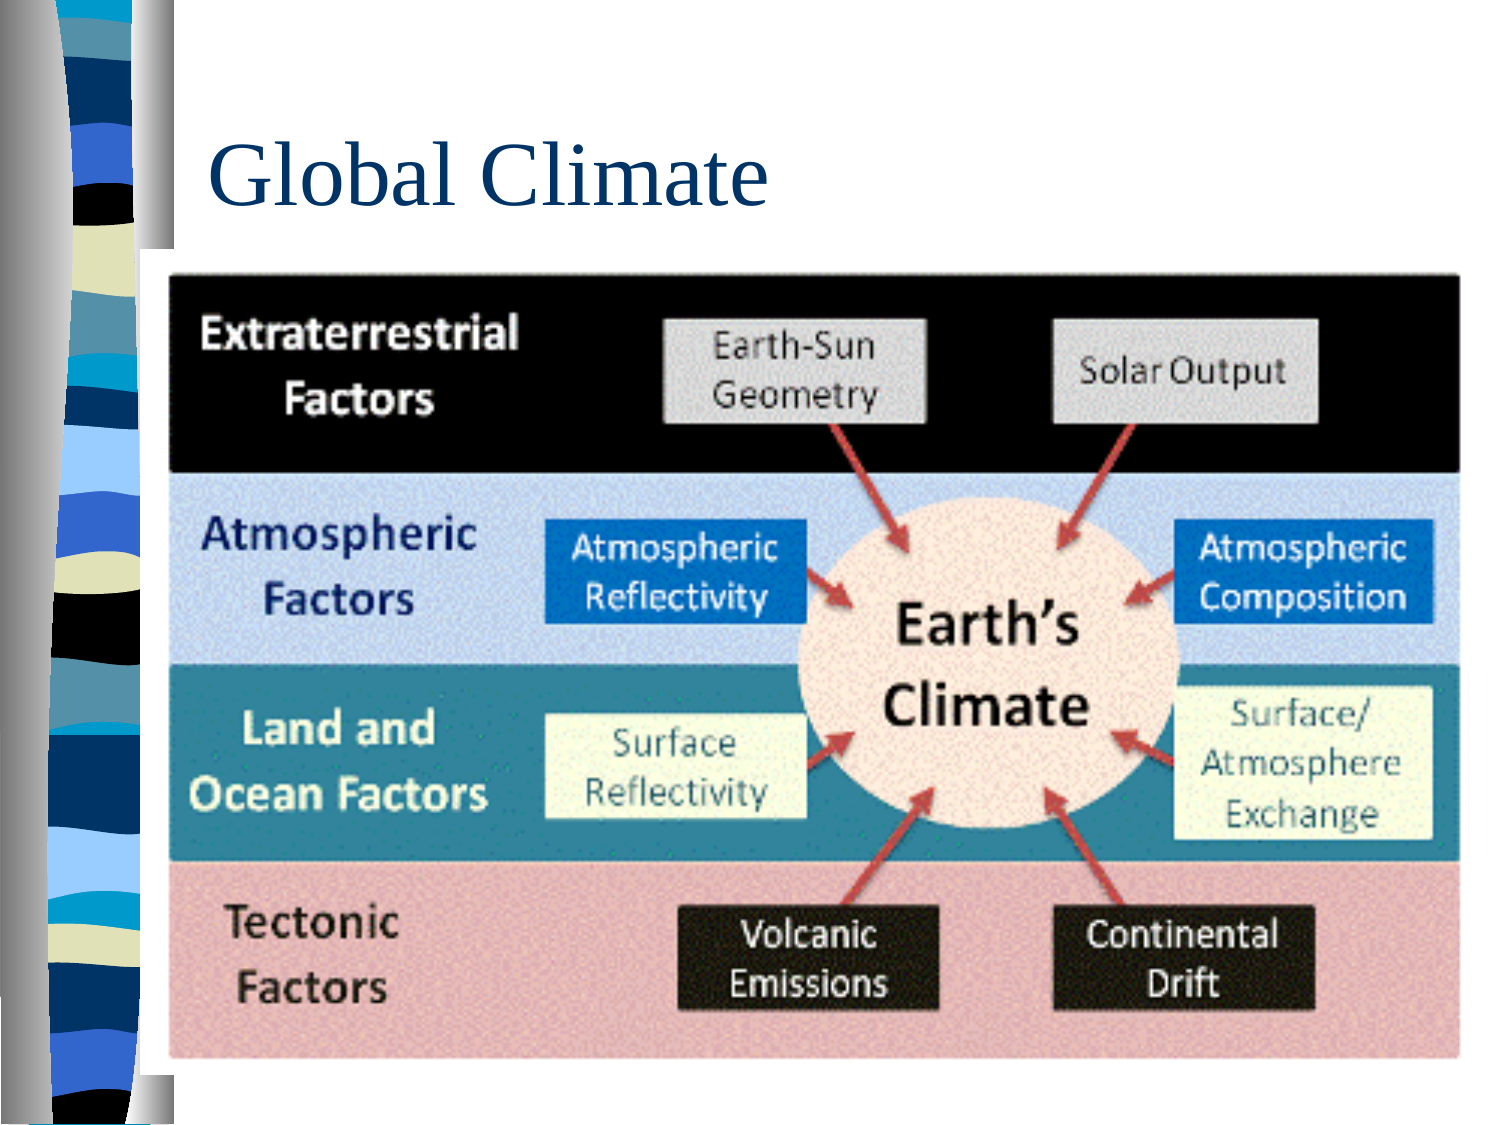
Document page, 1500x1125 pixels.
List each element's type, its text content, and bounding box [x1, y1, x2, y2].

title Global Climate [192, 75, 1468, 248]
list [139, 249, 1488, 1076]
